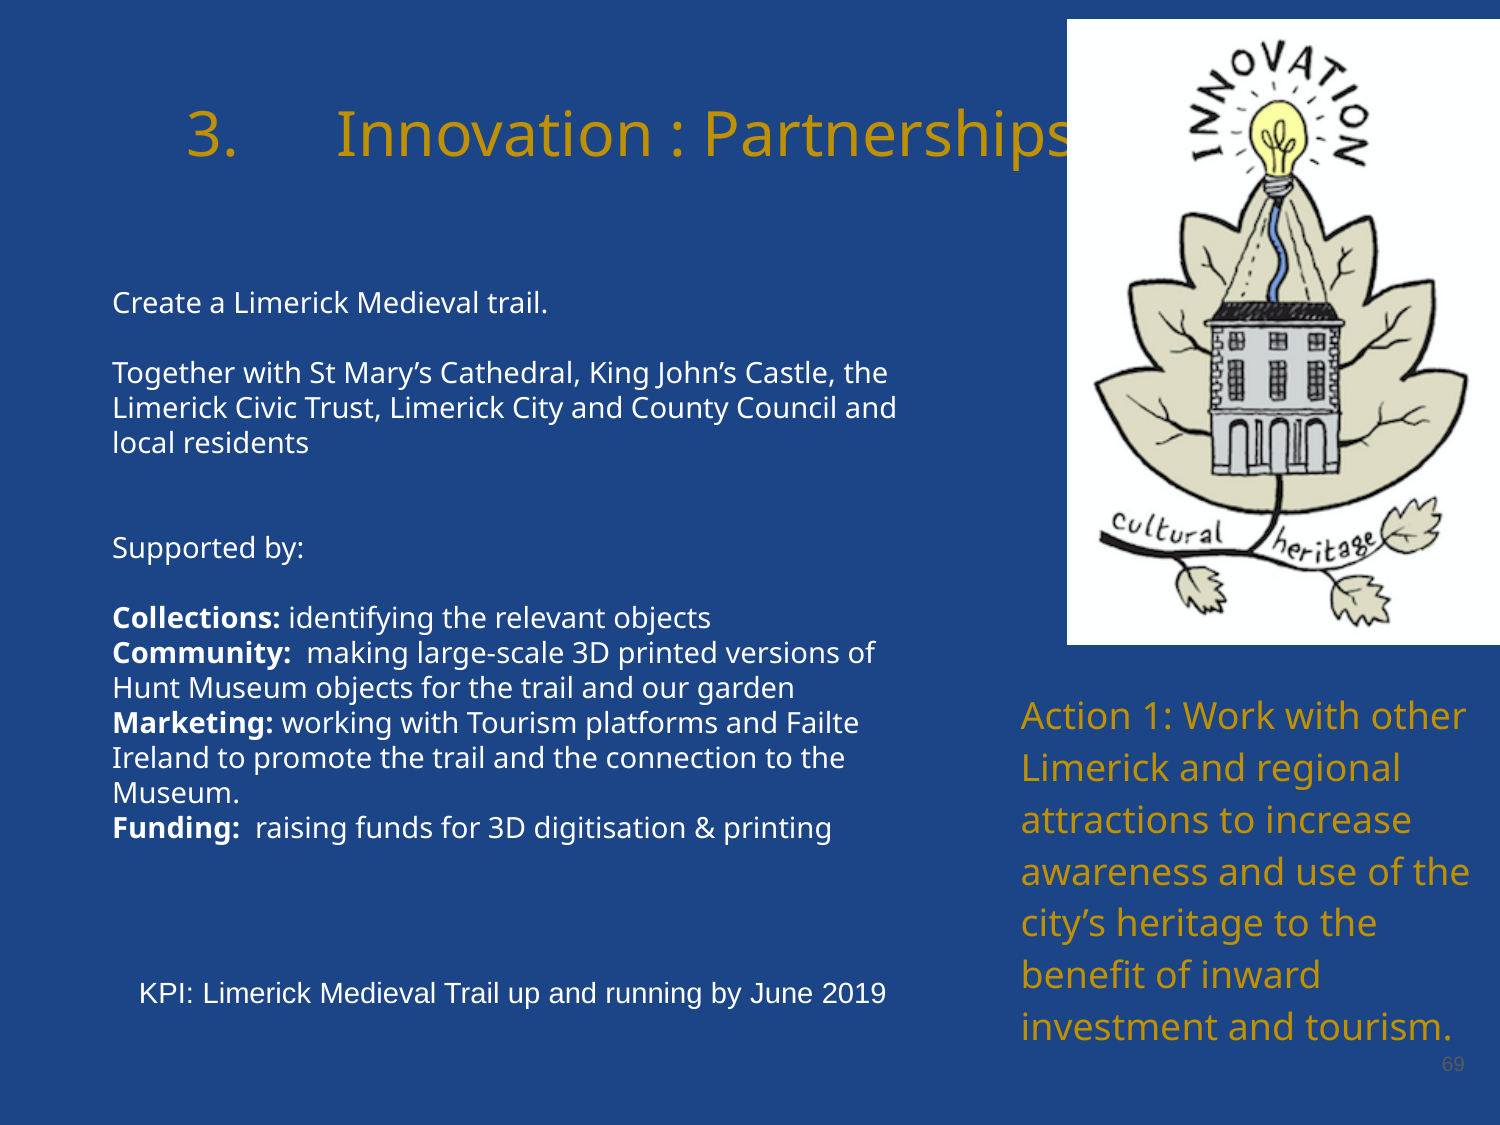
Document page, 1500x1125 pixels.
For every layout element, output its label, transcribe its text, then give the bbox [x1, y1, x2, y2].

text_box Action 1: Work with other Limerick and regional attractions to increase awareness and use of the city’s heritage to the benefit of inward investment and tourism. [1005, 670, 1500, 1091]
slide_number ‹#› [1389, 1019, 1480, 1106]
text_box [54, 79, 724, 241]
text_box Create a Limerick Medieval trail. Together with St Mary’s Cathedral, King John’s Castle, the Limerick Civic Trust, Limerick City and County Council and local residents Supported by: Collections: identifying the relevant objects Community: making large-scale 3D printed versions of Hunt Museum objects for the trail and our garden Marketing: working with Tourism platforms and Failte Ireland to promote the trail and the connection to the Museum. Funding: raising funds for 3D digitisation & printing [97, 269, 919, 966]
picture [1066, 18, 1500, 645]
text_box 3. Innovation : Partnerships [96, 79, 1061, 211]
text_box KPI: Limerick Medieval Trail up and running by June 2019 [124, 959, 978, 1087]
